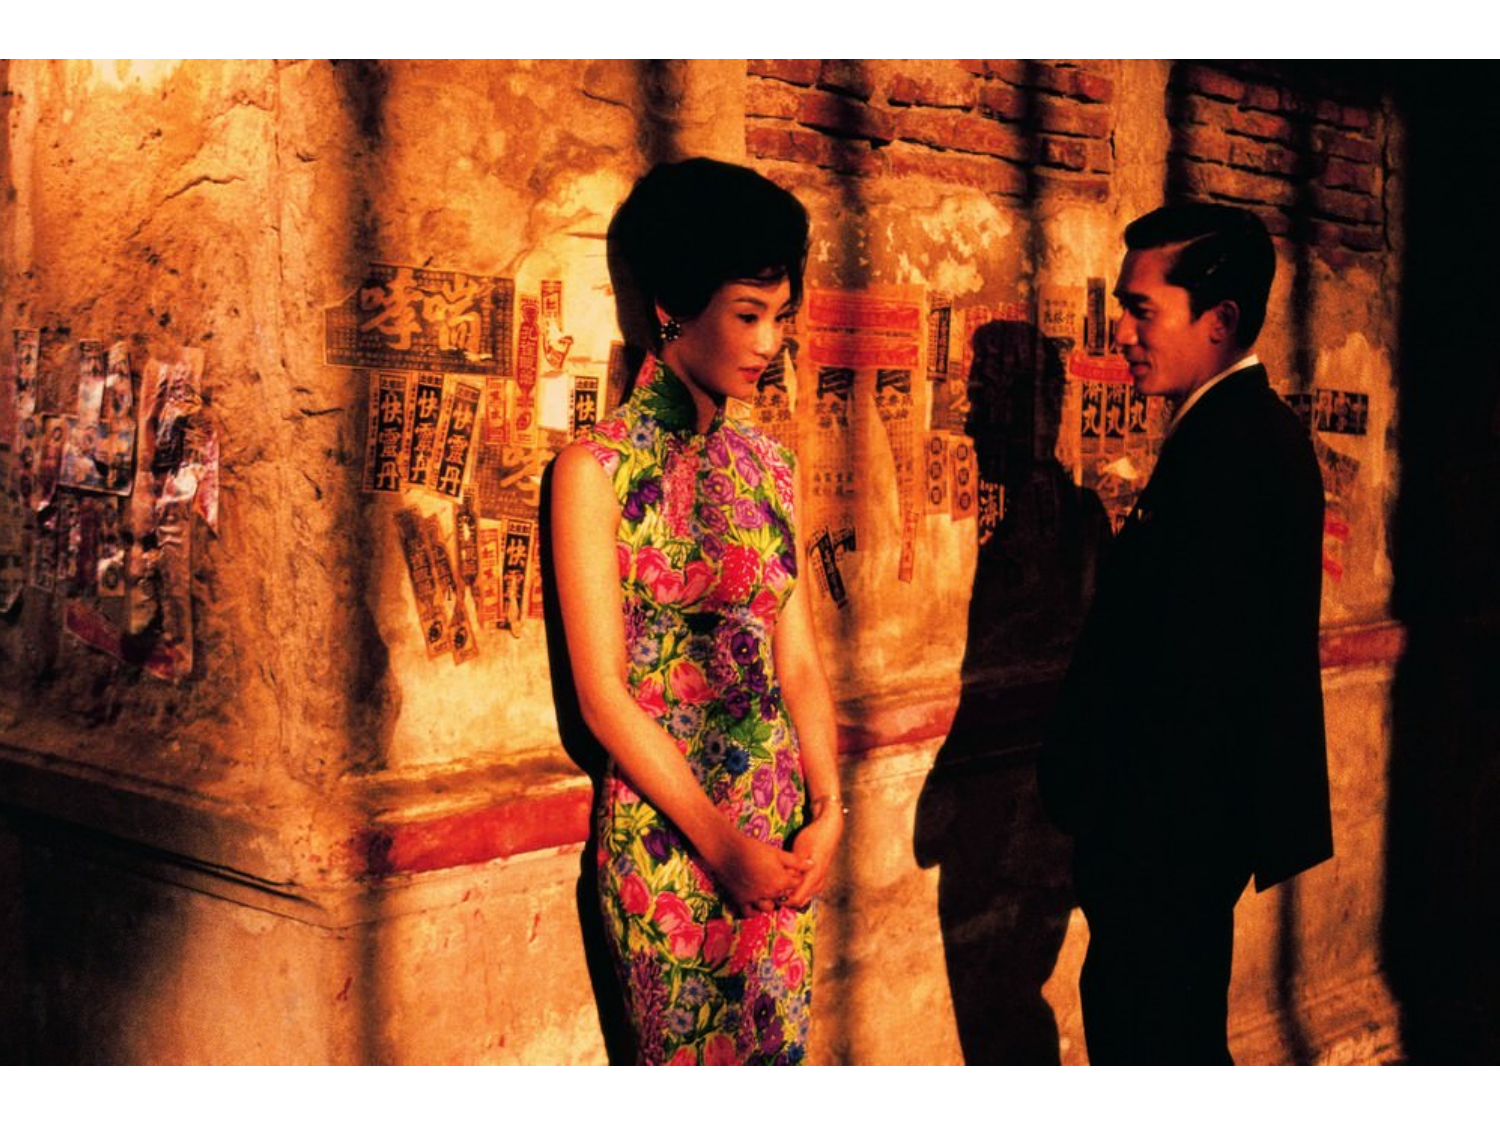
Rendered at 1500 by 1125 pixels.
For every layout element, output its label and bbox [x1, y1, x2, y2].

list [0, 59, 1500, 1066]
